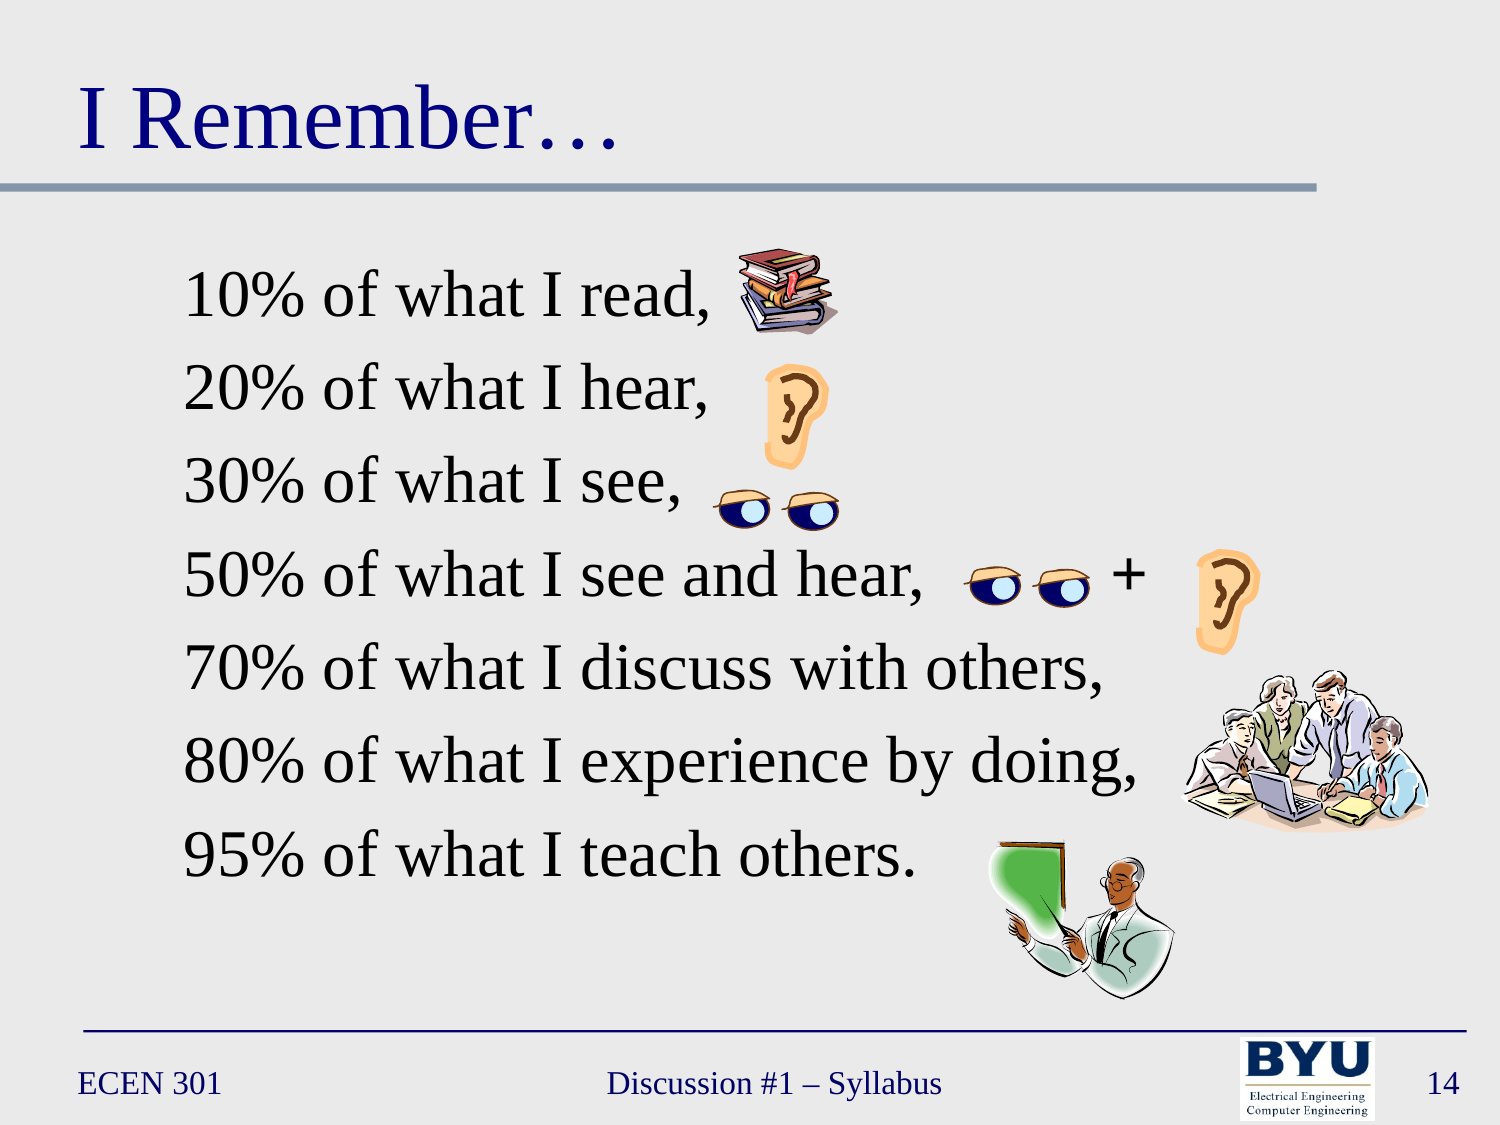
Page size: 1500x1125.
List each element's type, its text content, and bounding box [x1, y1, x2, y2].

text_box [767, 366, 827, 468]
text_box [963, 564, 1090, 608]
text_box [1198, 551, 1258, 653]
picture [1240, 1113, 1375, 1121]
slide_number 14 [1162, 1049, 1476, 1113]
footer Discussion #1 – Syllabus [487, 1049, 1063, 1113]
slide_number ECEN 301 [62, 1049, 388, 1113]
picture [1180, 668, 1431, 835]
picture [987, 839, 1176, 1000]
title I Remember… [62, 60, 1271, 176]
picture [738, 247, 839, 336]
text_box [713, 487, 839, 531]
picture [1240, 1037, 1375, 1049]
list 10% of what I read, 20% of what I hear, 30% of what I see, 50% of what I see and hear, + 70% of what I discuss with others, 80% of what I experience by doing, 95% of what I teach others. [112, 241, 1465, 947]
